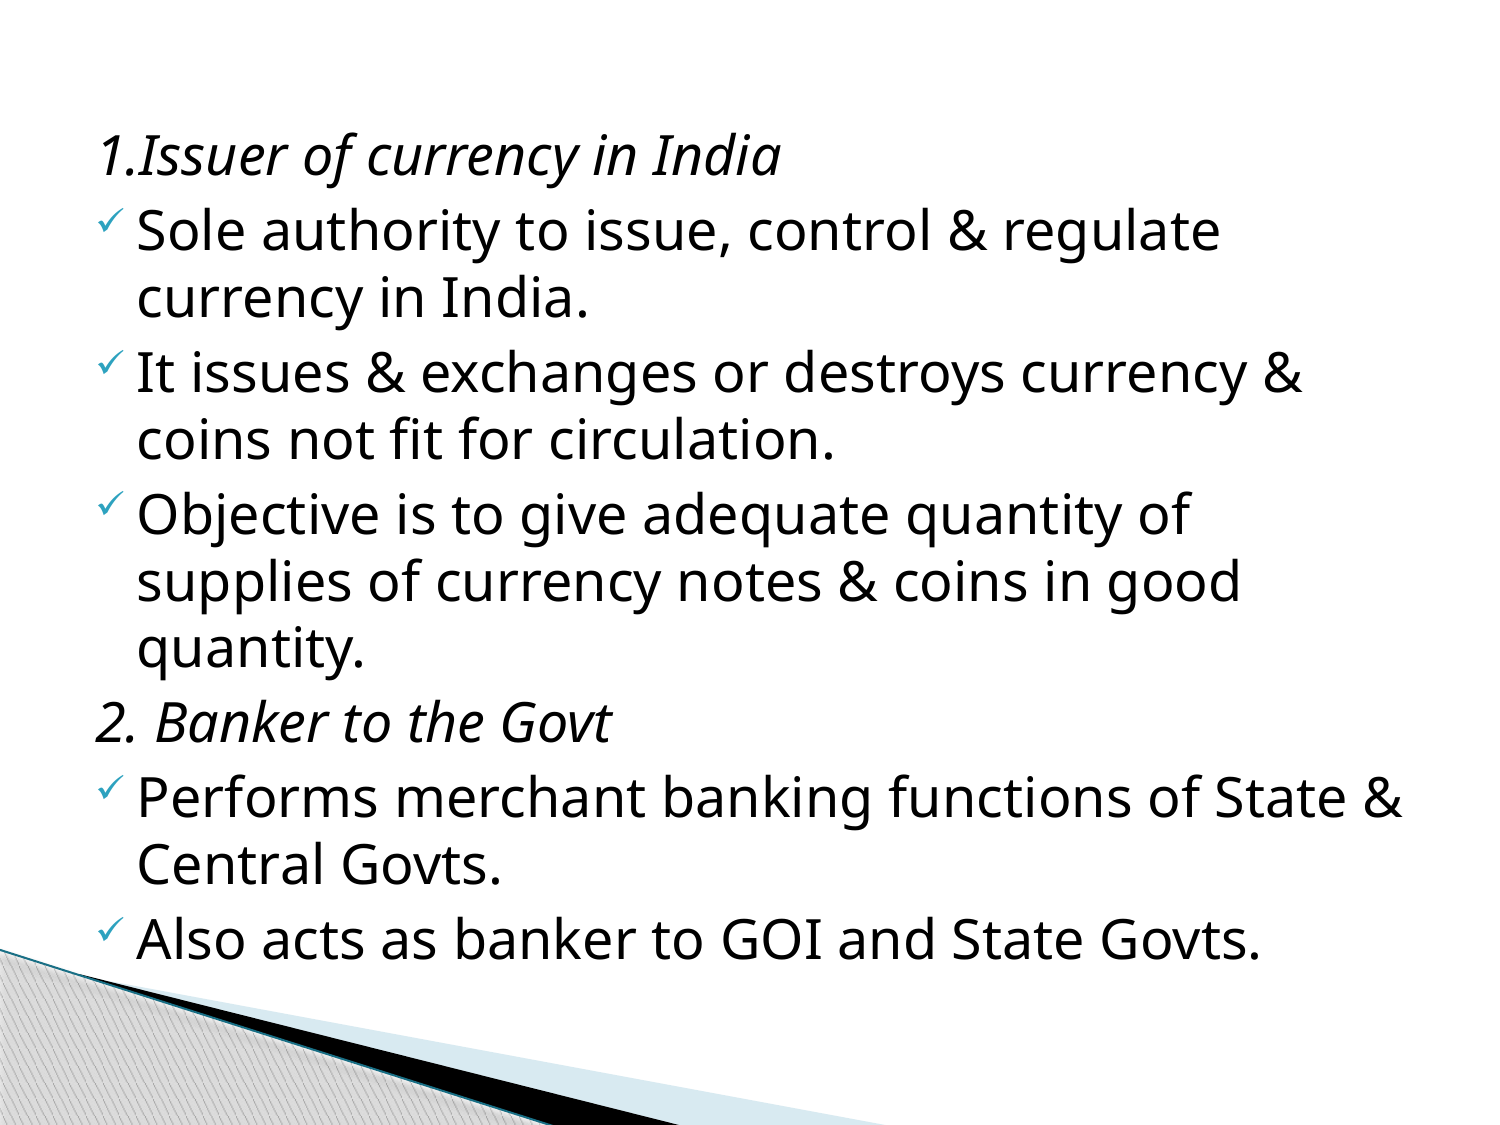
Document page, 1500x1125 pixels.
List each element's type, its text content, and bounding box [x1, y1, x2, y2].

list 1.Issuer of currency in India Sole authority to issue, control & regulate currency in India. It issues & exchanges or destroys currency & coins not fit for circulation. Objective is to give adequate quantity of supplies of currency notes & coins in good quantity. 2. Banker to the Govt Performs merchant banking functions of State & Central Govts. Also acts as banker to GOI and State Govts. [62, 112, 1425, 986]
